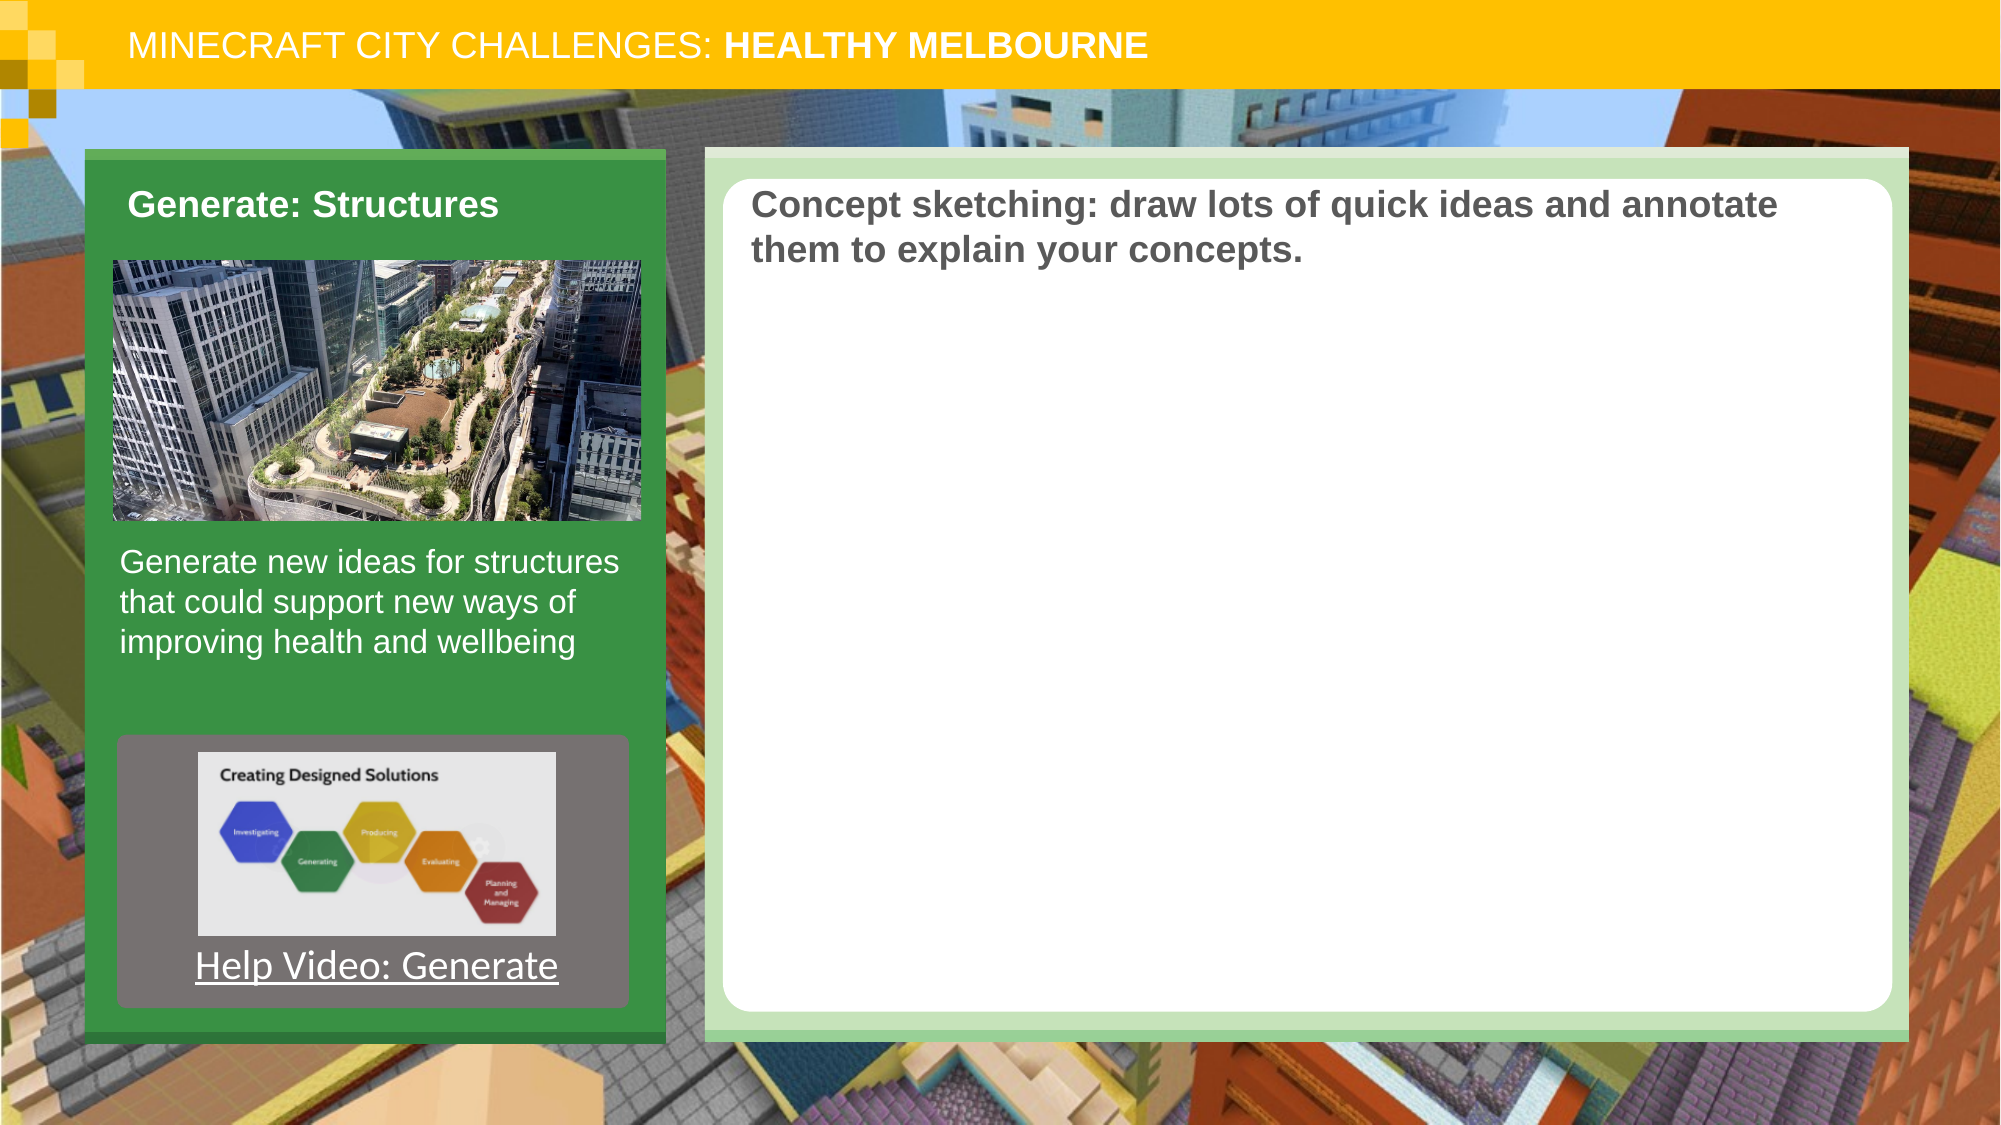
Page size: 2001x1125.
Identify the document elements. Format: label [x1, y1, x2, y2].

text_box [0, 0, 2000, 1044]
picture [0, 0, 2001, 1125]
